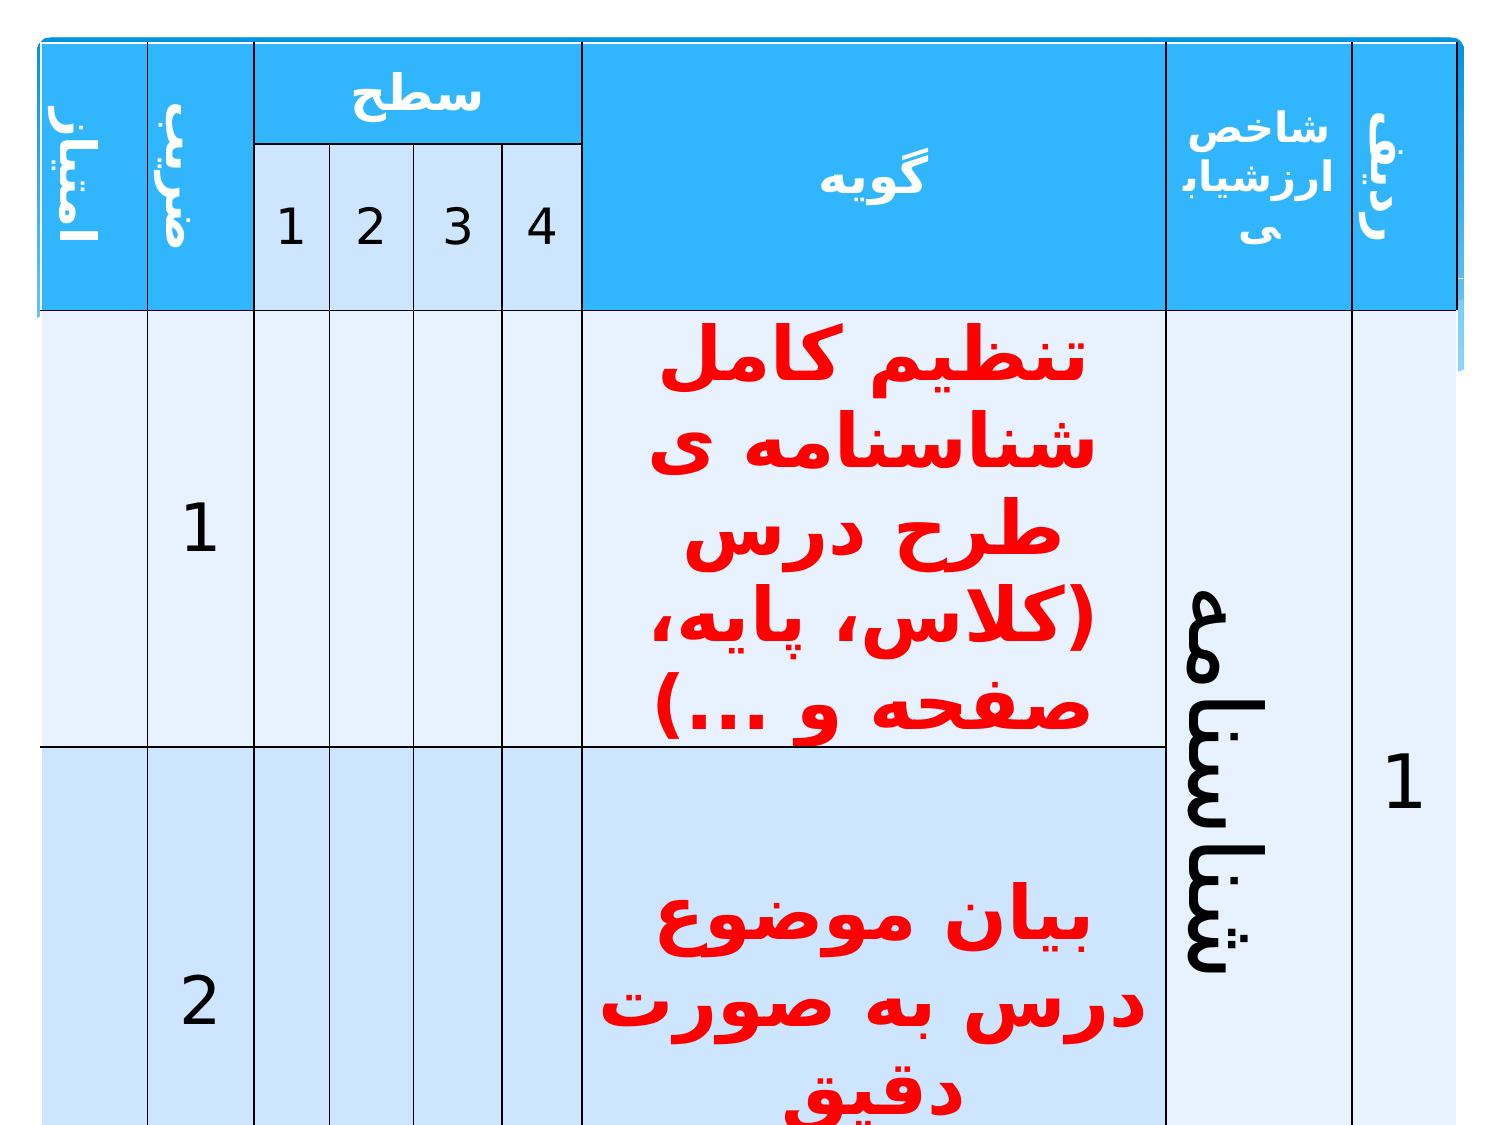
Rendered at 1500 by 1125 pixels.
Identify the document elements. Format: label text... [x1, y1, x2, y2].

table_header ردیف [1353, 44, 1456, 310]
table_cell [414, 311, 501, 746]
table_cell [330, 311, 413, 746]
table_cell 1 [148, 311, 253, 746]
table_cell [414, 748, 501, 1125]
table_cell 4 [503, 145, 581, 310]
table_cell [330, 748, 413, 1125]
table_cell 1 [1353, 311, 1456, 1125]
table_cell [503, 748, 581, 1125]
table_header سطح [255, 44, 581, 143]
table_header امتیاز [42, 44, 147, 310]
table_cell 1 [255, 145, 329, 310]
table_cell [42, 311, 147, 746]
table_cell 3 [414, 145, 501, 310]
table_header ضریب [148, 44, 253, 310]
table_cell 2 [330, 145, 413, 310]
table_cell [503, 311, 581, 746]
table_cell بیان موضوع درس به صورت دقیق [583, 748, 1165, 1125]
table_header شاخص ارزشیابی [1167, 44, 1351, 310]
table_header گویه [583, 44, 1165, 310]
table_cell تنظیم کامل شناسنامه ی طرح درس (کلاس، پایه، صفحه و ...) [583, 311, 1165, 746]
table_cell شناسنامه [1167, 311, 1351, 1125]
table_cell 2 [148, 748, 253, 1125]
table_cell [255, 311, 329, 746]
table_cell [255, 748, 329, 1125]
table_cell [42, 748, 147, 1125]
